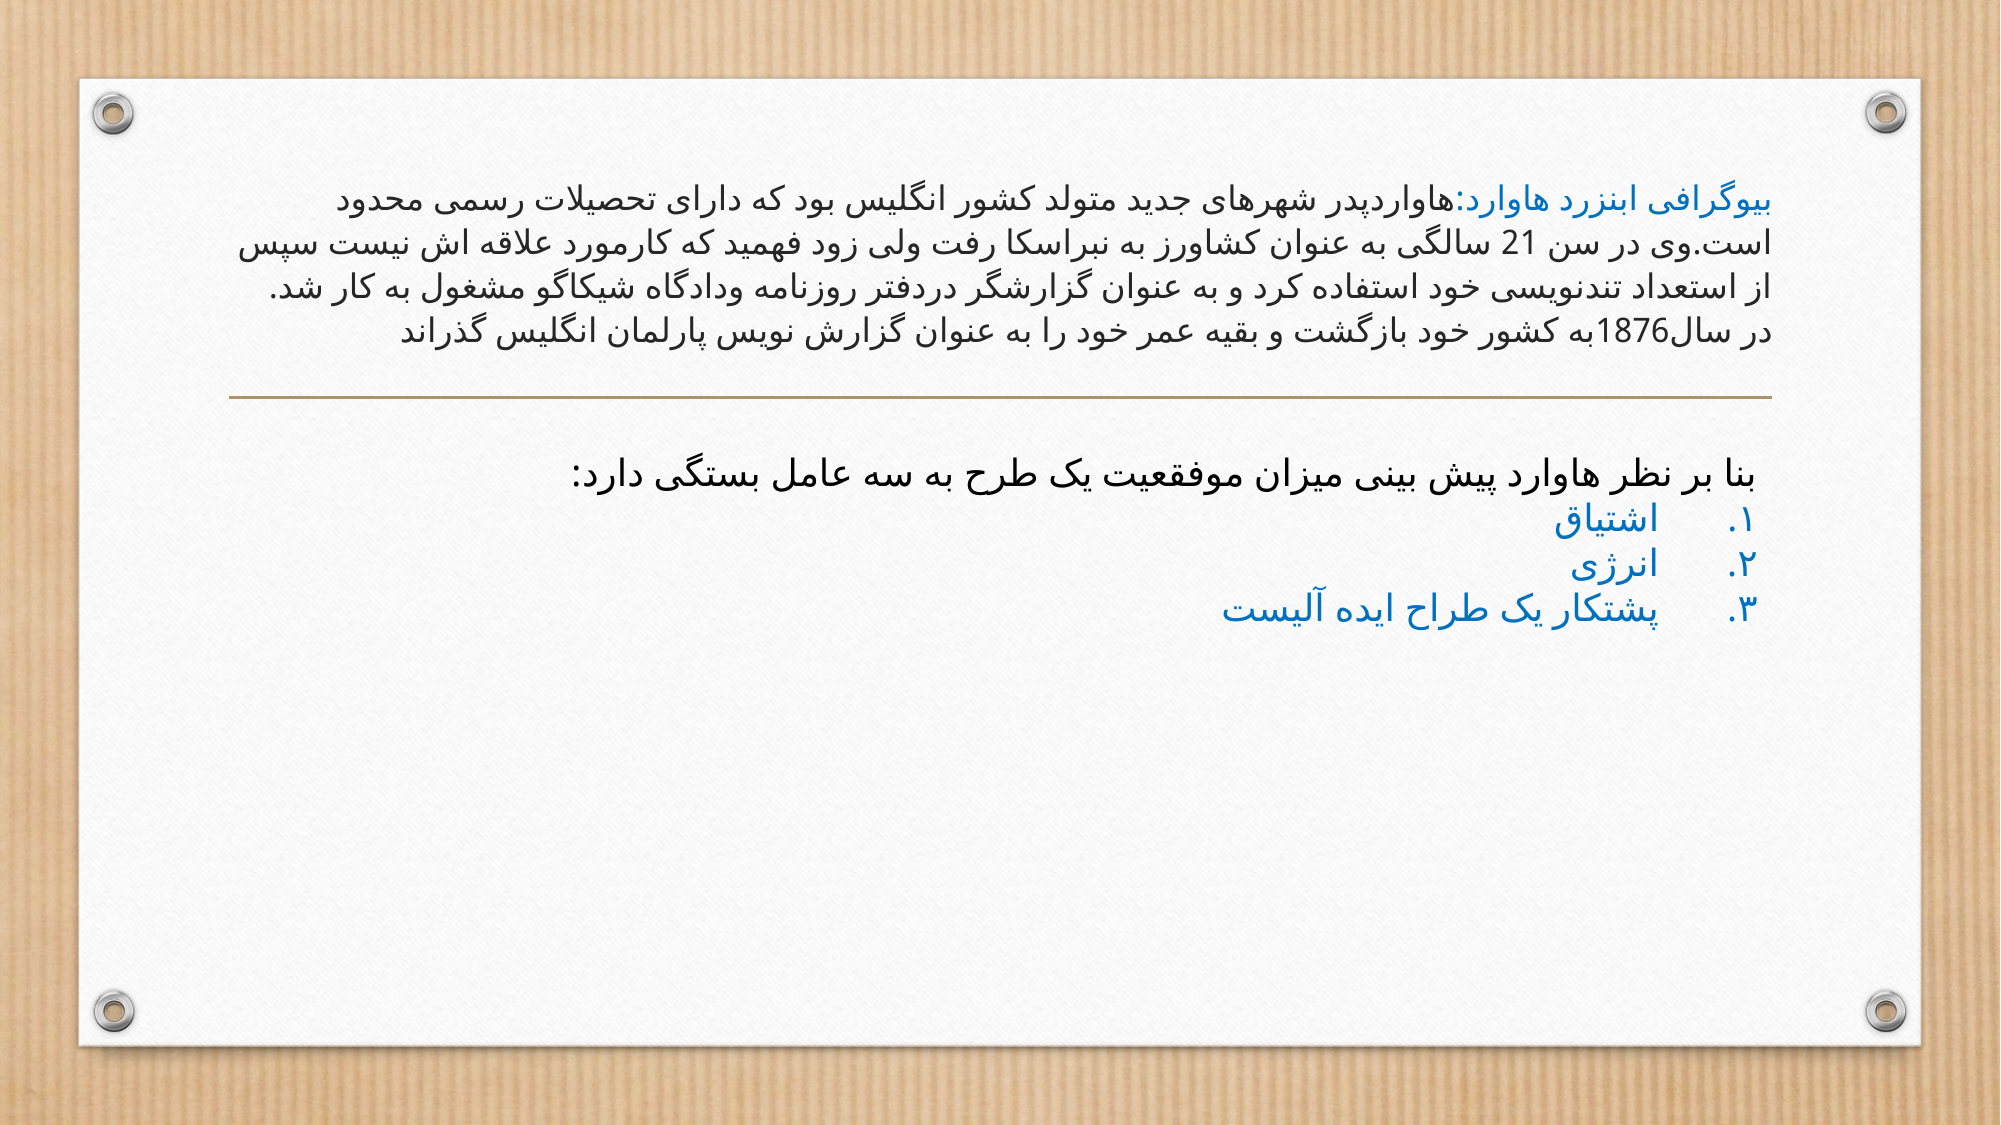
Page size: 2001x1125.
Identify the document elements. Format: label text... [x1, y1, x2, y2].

text_box بنا بر نظر هاوارد پیش بینی میزان موفقعیت یک طرح به سه عامل بستگی دارد: ۱. اشتیاق ۲. انرژی ۳. پشتکار یک طراح ایده آلیست [141, 441, 1773, 682]
title بیوگرافی ابنزرد هاوارد:هاواردپدر شهرهای جدید متولد کشور انگلیس بود که دارای تحصیلات رسمی محدود است.وی در سن 21 سالگی به عنوان کشاورز به نبراسکا رفت ولی زود فهمید که کارمورد علاقه اش نیست سپس از استعداد تندنویسی خود استفاده کرد و به عنوان گزارشگر دردفتر روزنامه ودادگاه شیکاگو مشغول به کار شد. در سال1876به کشور خود بازگشت و بقیه عمر خود را به عنوان گزارش نویس پارلمان انگلیس گذراند [212, 161, 1788, 375]
picture [0, 0, 2001, 1125]
